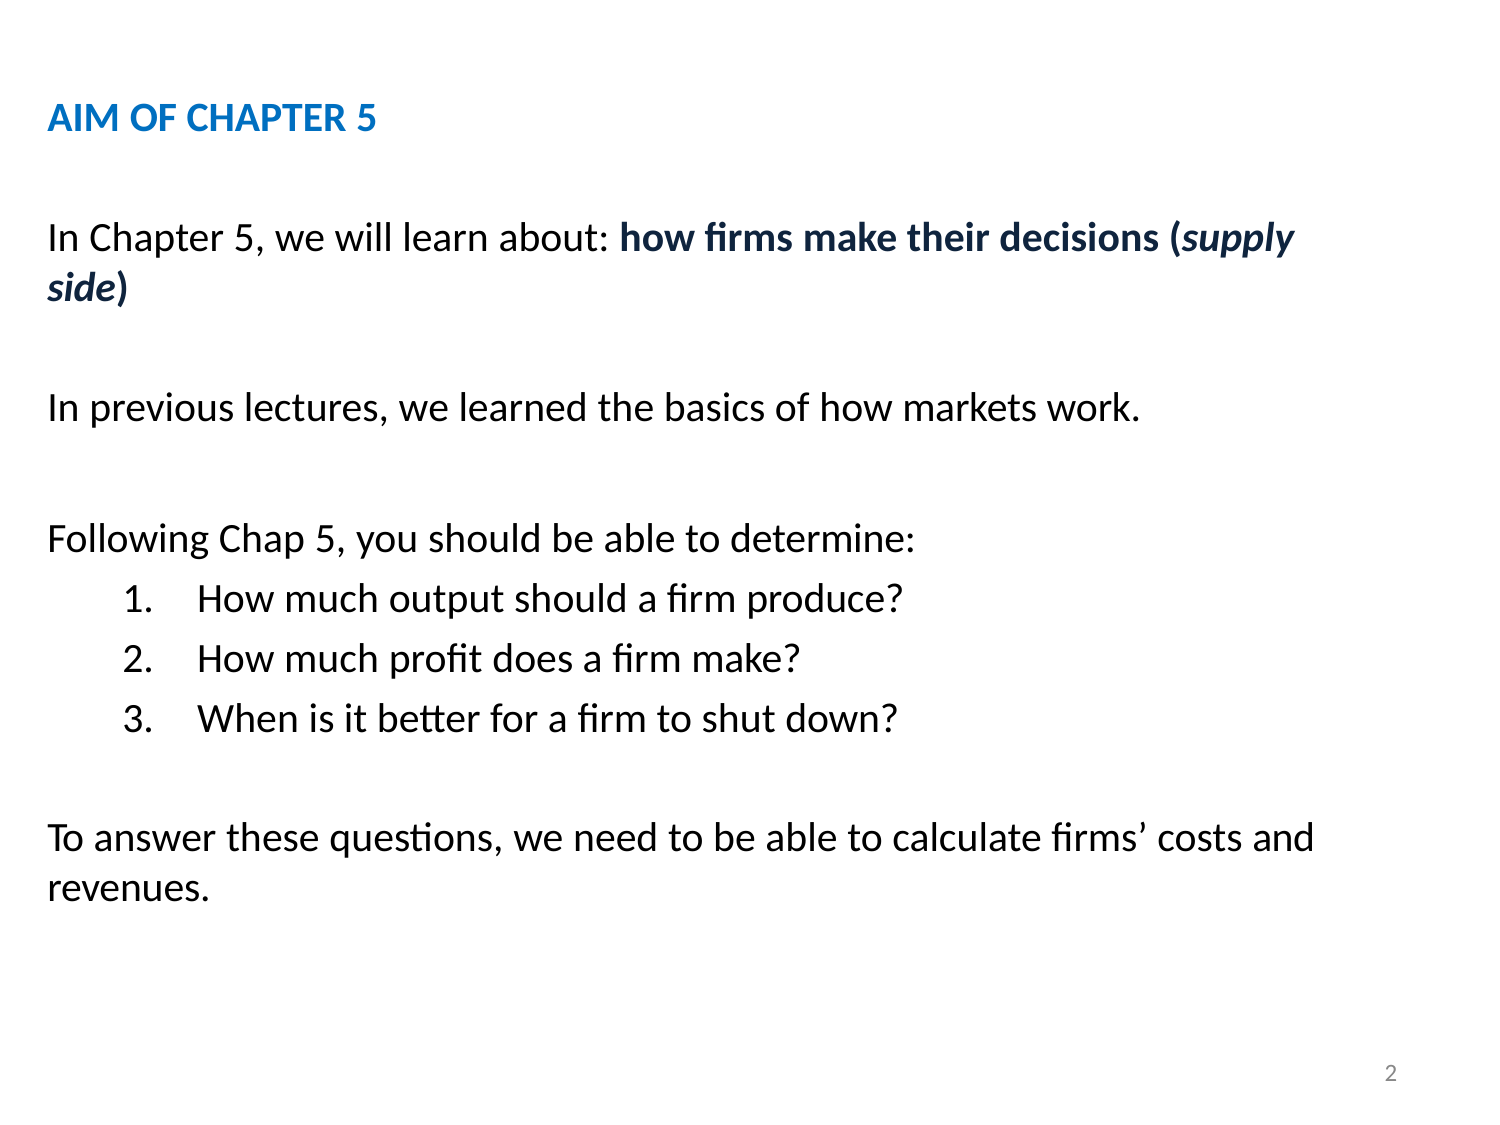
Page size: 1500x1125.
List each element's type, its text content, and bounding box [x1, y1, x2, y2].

title AIM OF CHAPTER 5 [42, 34, 987, 278]
slide_number 2 [1378, 998, 1427, 1125]
text_box Following Chap 5, you should be able to determine: How much output should a firm produce? How much profit does a firm make? When is it better for a firm to shut down? To answer these questions, we need to be able to calculate firms’ costs and revenues. [45, 498, 1321, 910]
text_box In Chapter 5, we will learn about: how firms make their decisions (supply side) In previous lectures, we learned the basics of how markets work. [45, 207, 1385, 430]
